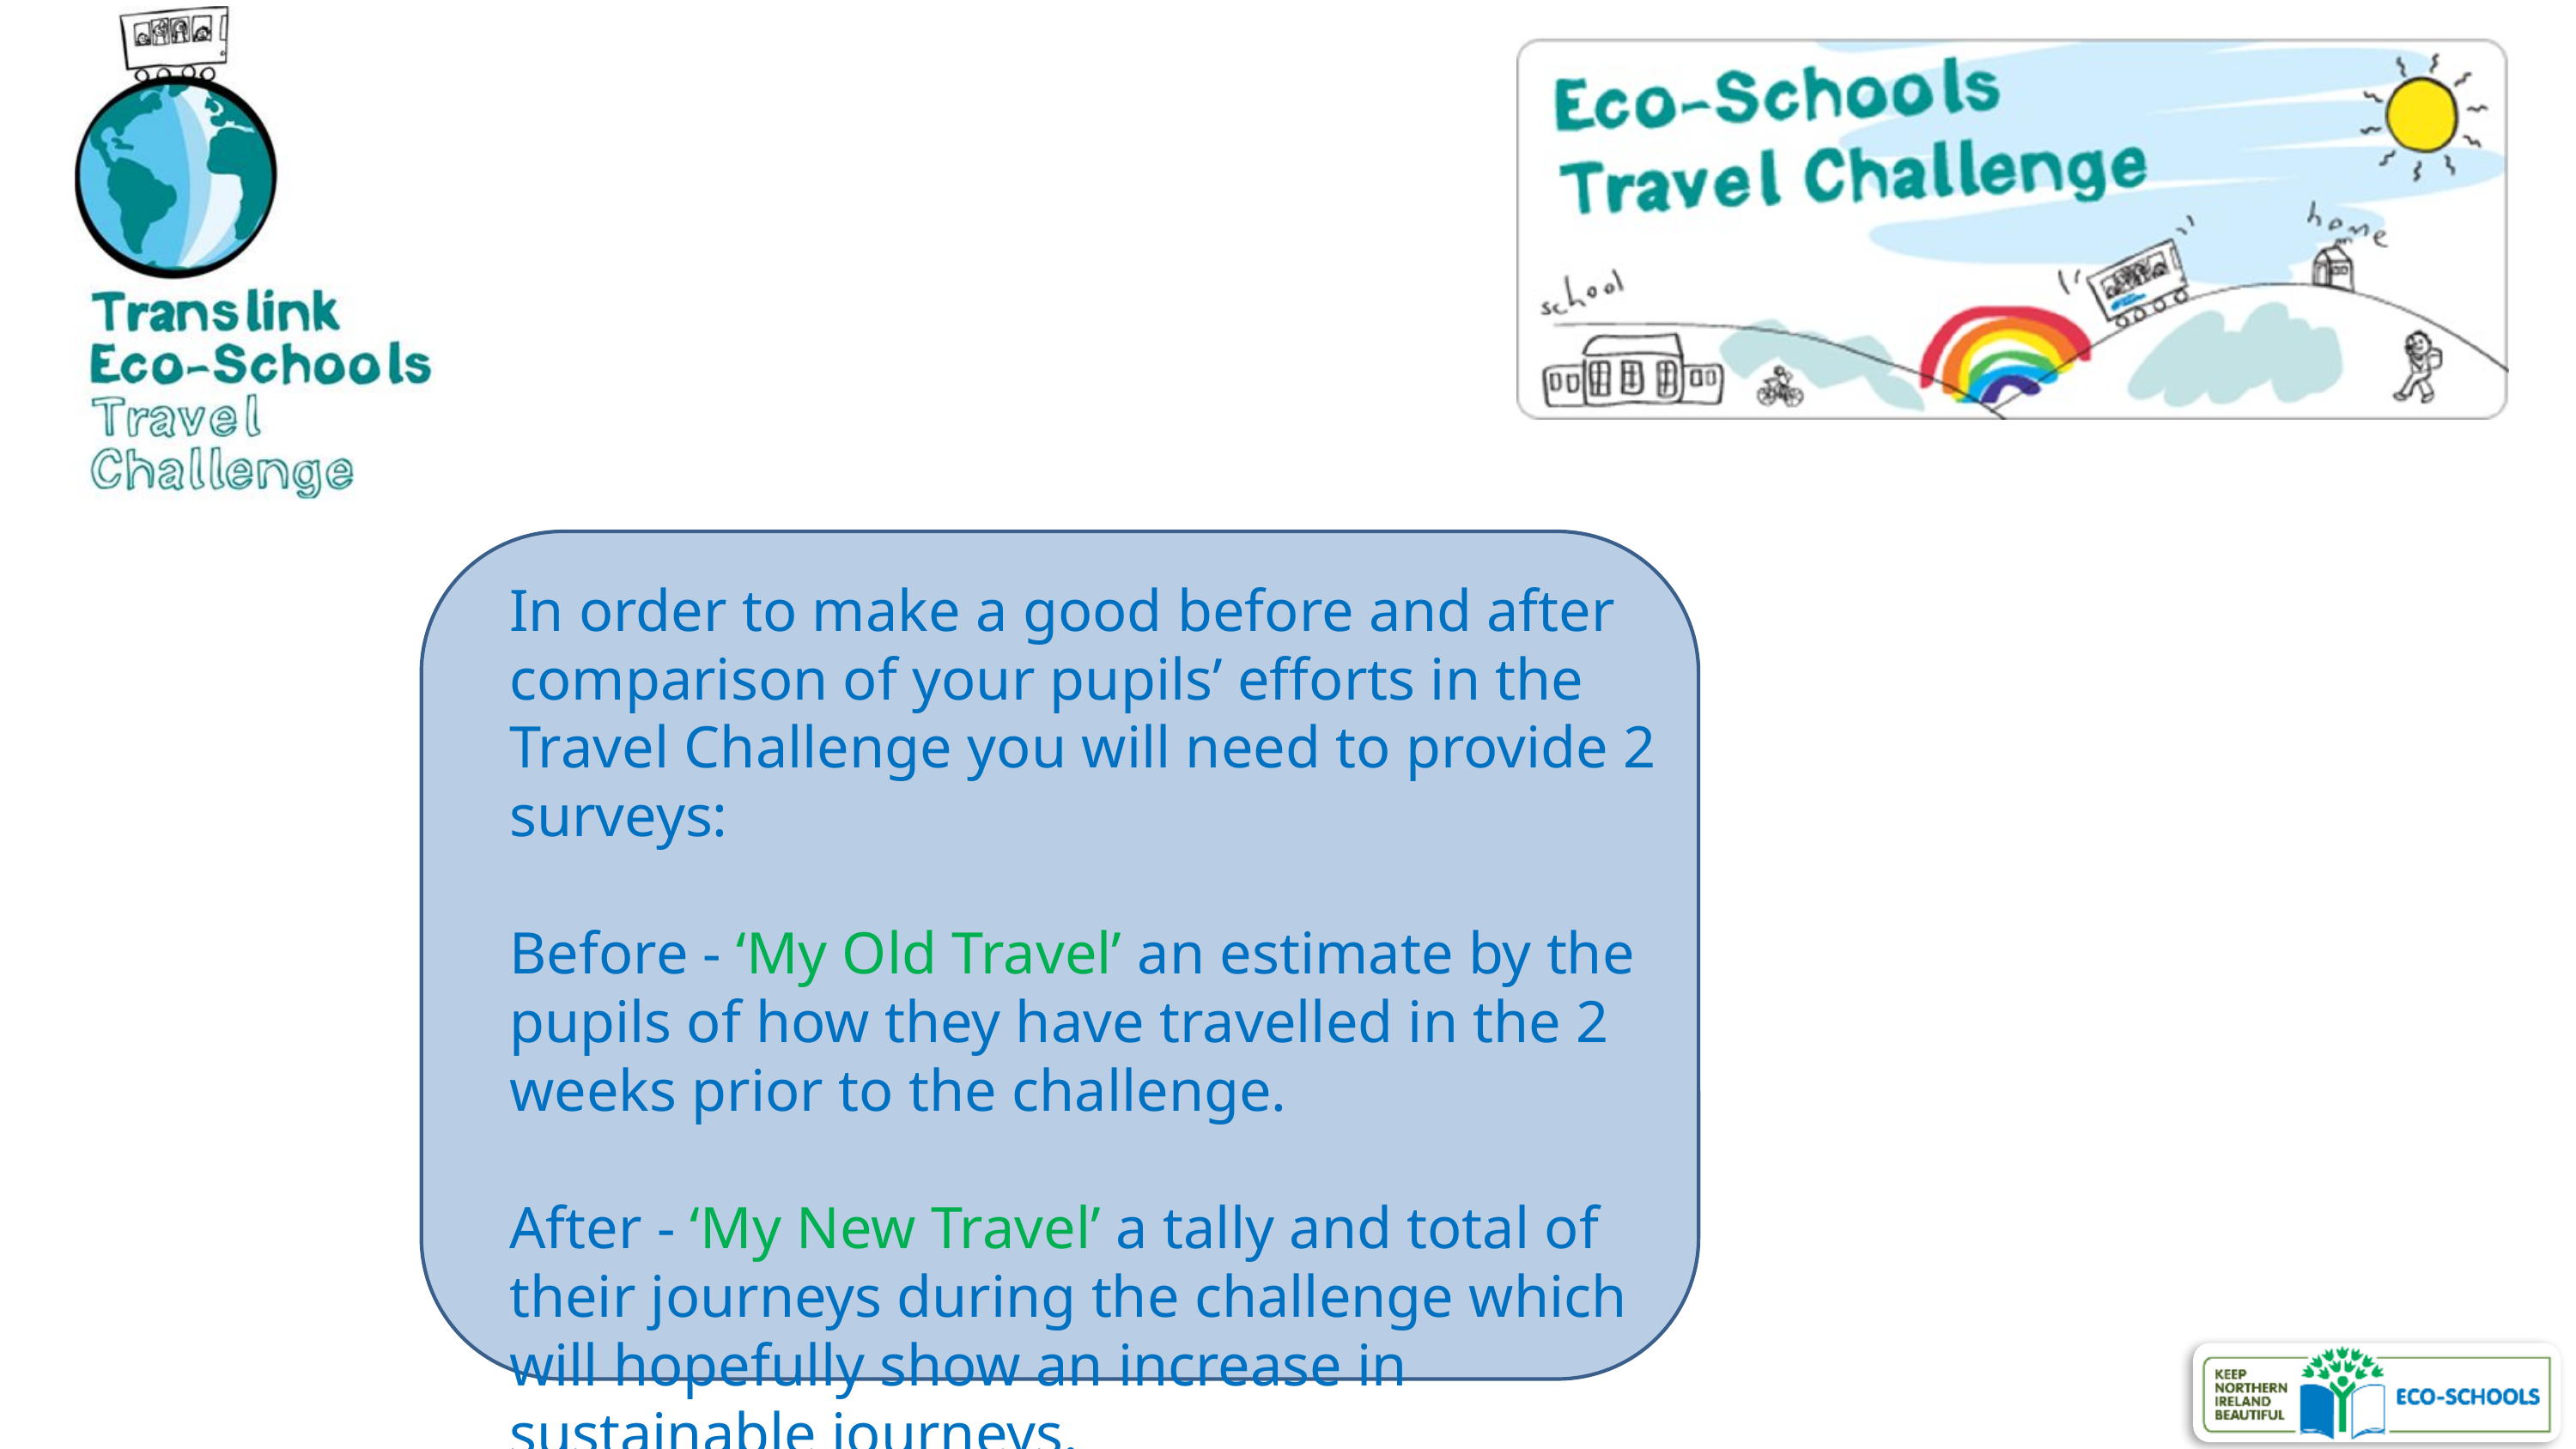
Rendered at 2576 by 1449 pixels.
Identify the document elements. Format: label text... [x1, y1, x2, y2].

text_box In order to make a good before and after comparison of your pupils’ efforts in the Travel Challenge you will need to provide 2 surveys: Before - ‘My Old Travel’ an estimate by the pupils of how they have travelled in the 2 weeks prior to the challenge. After - ‘My New Travel’ a tally and total of their journeys during the challenge which will hopefully show an increase in sustainable journeys. [496, 567, 1699, 1449]
picture [1492, 0, 2538, 463]
picture [2192, 1343, 2561, 1443]
text_box [419, 529, 1654, 1365]
picture [75, 6, 435, 502]
